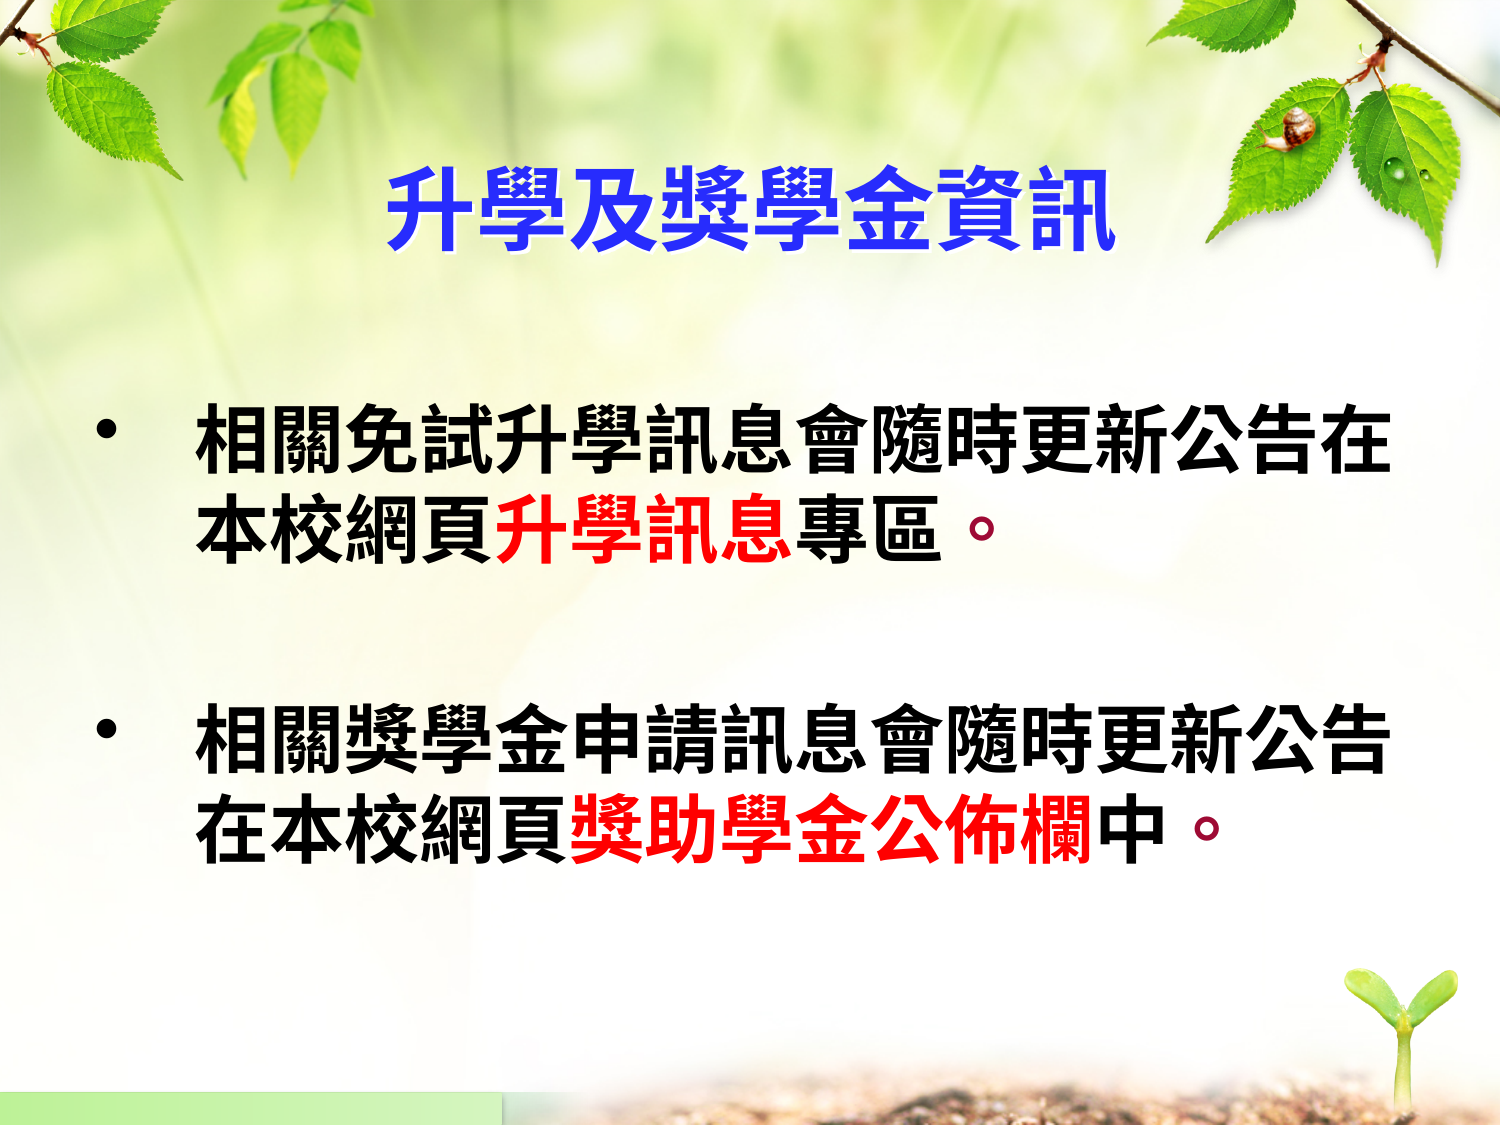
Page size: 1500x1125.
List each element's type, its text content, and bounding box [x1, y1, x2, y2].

title 升學及獎學金資訊 [76, 113, 1428, 302]
picture [0, 0, 1500, 1125]
list 相關免試升學訊息會隨時更新公告在本校網頁升學訊息專區。 相關獎學金申請訊息會隨時更新公告在本校網頁獎助學金公佈欄中。 [79, 242, 1430, 986]
